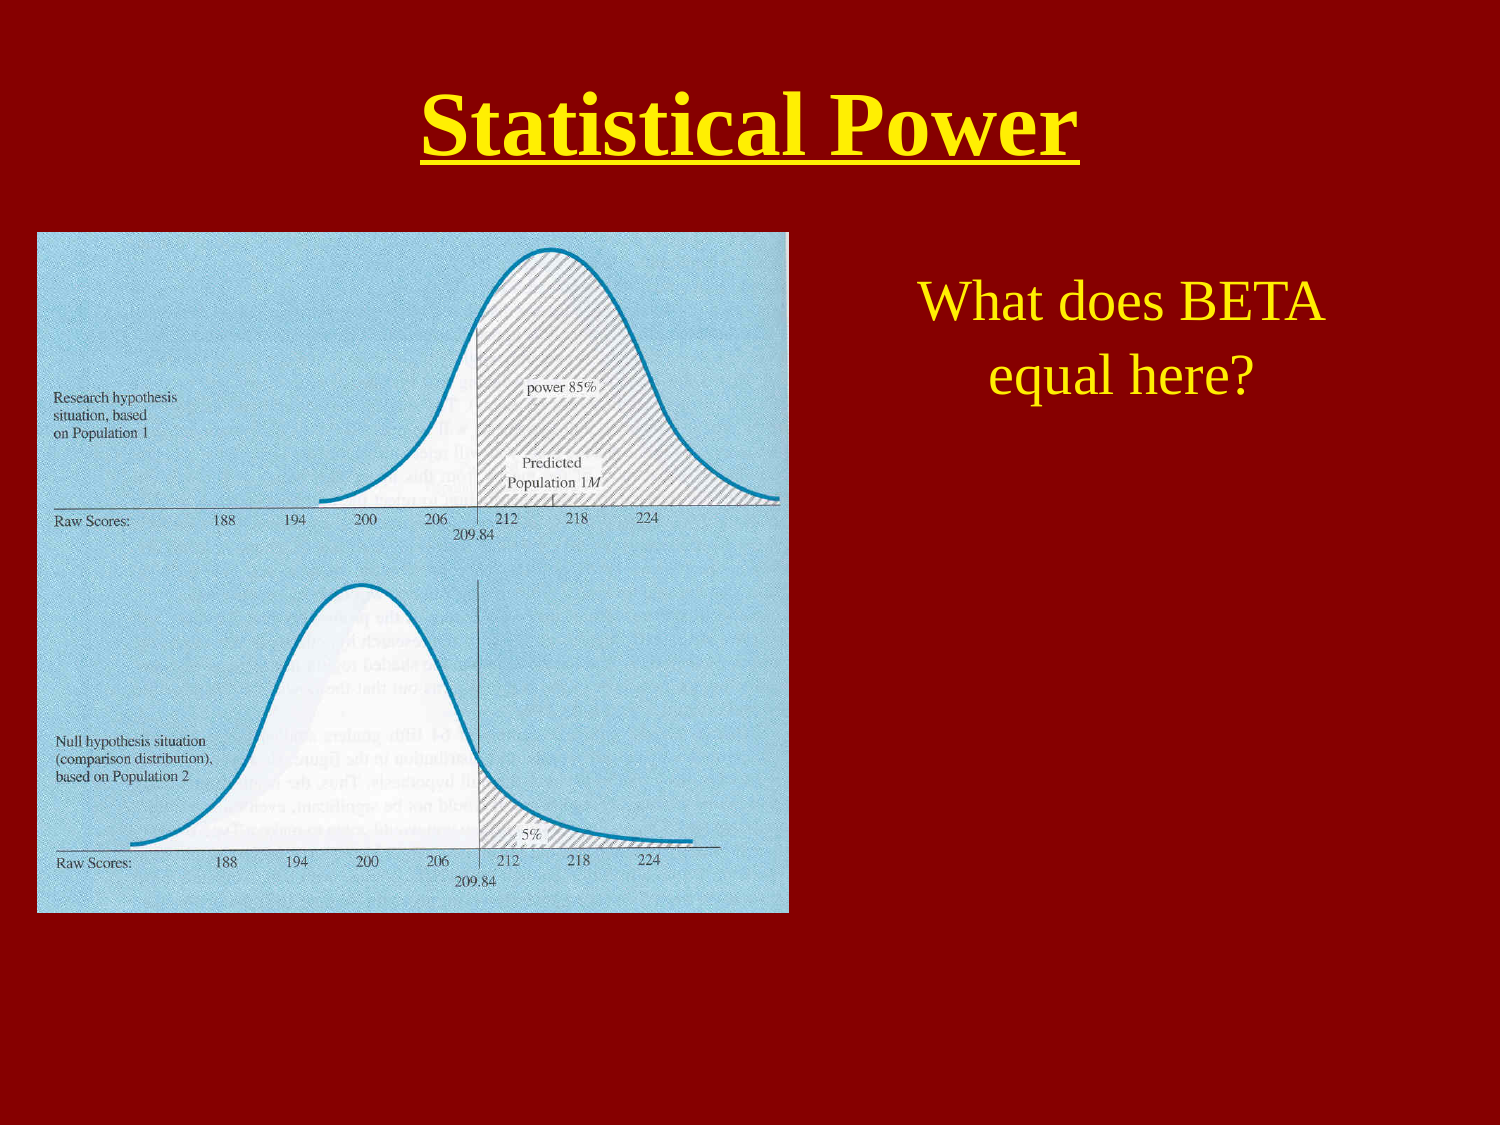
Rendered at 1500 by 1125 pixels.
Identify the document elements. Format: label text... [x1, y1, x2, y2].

picture [37, 231, 789, 913]
title Statistical Power [112, 24, 1388, 213]
text_box What does BETA equal here? [846, 262, 1398, 415]
